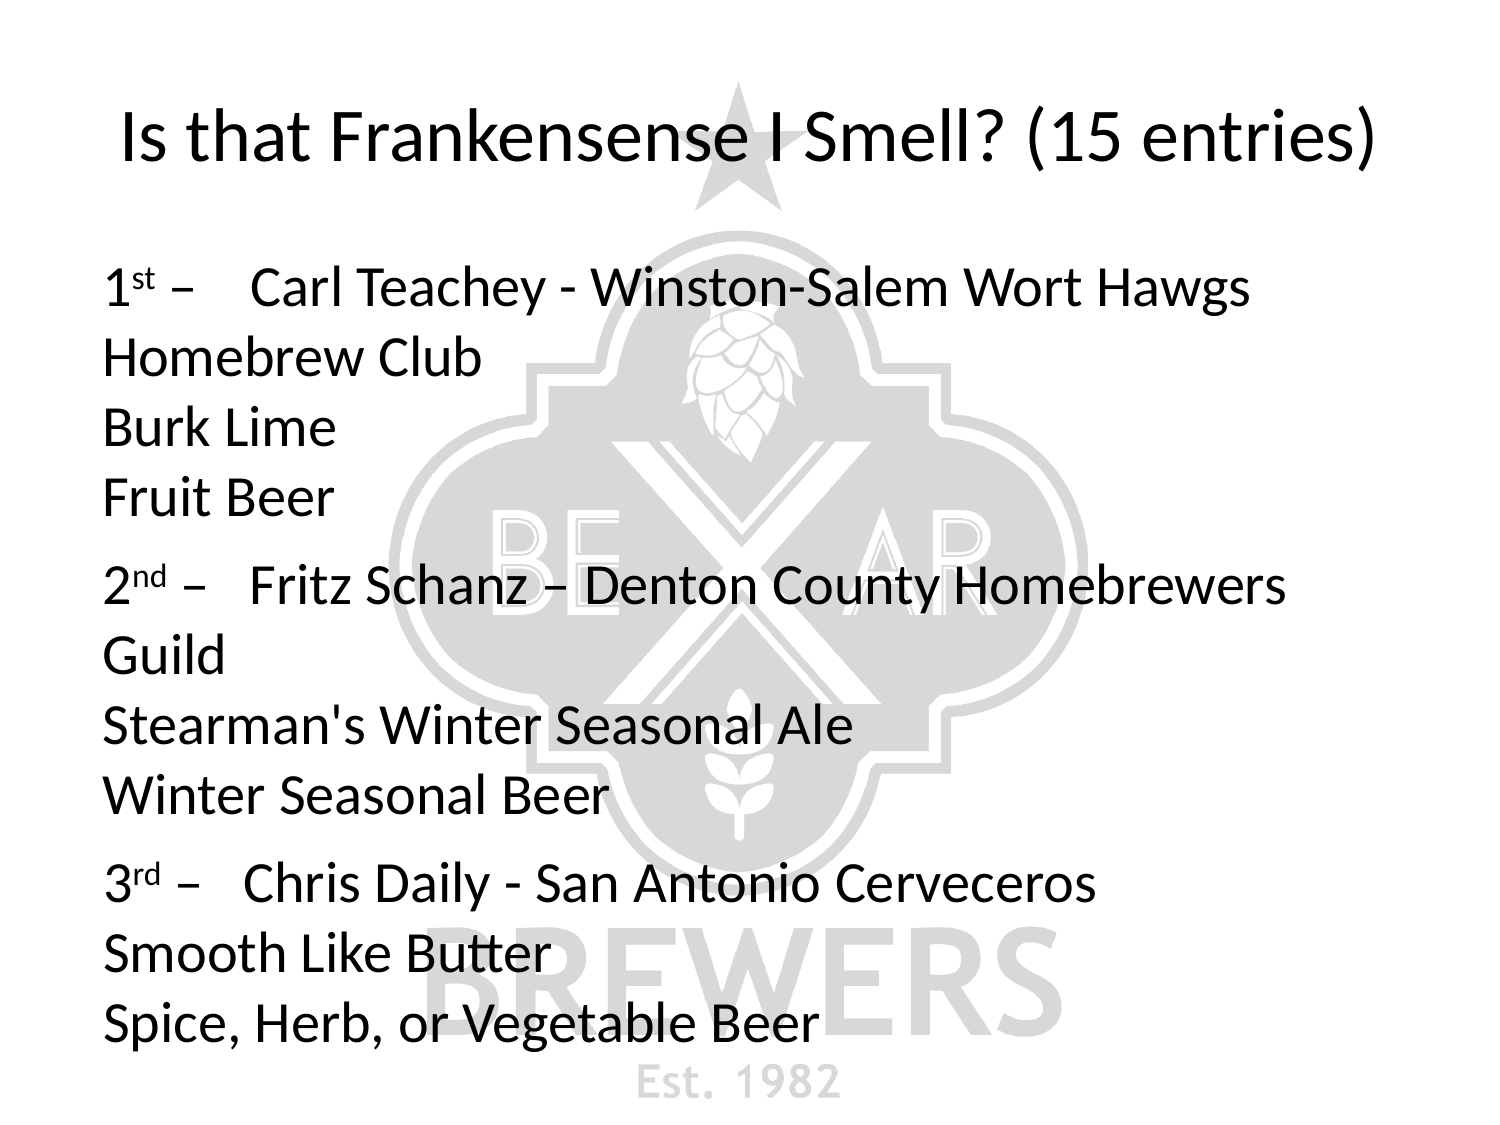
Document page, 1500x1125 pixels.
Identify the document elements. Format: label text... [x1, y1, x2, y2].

text_box 2nd – Fritz Schanz – Denton County Homebrewers Guild Stearman's Winter Seasonal Ale Winter Seasonal Beer [87, 538, 1438, 834]
text_box 1st – Carl Teachey - Winston-Salem Wort Hawgs Homebrew Club Burk Lime Fruit Beer [87, 241, 1438, 536]
text_box 3rd – Chris Daily - San Antonio Cerveceros Smooth Like Butter Spice, Herb, or Vegetable Beer [88, 836, 1439, 1062]
title Is that Frankensense I Smell? (15 entries) [75, 37, 1425, 225]
